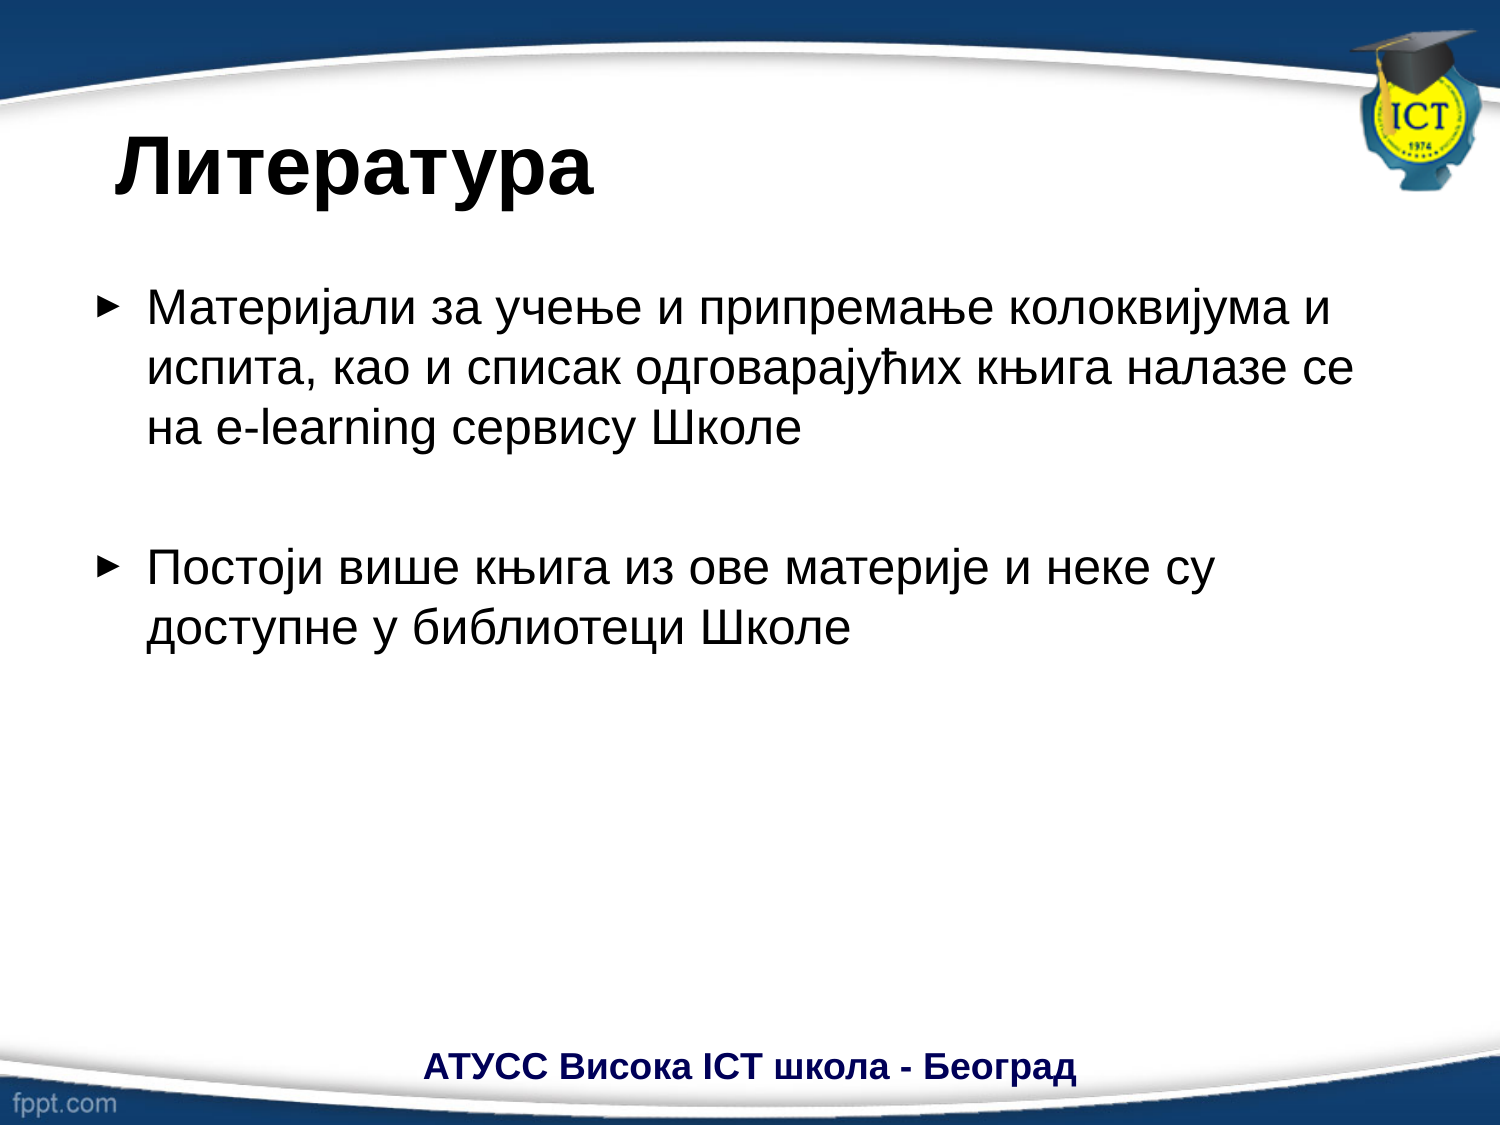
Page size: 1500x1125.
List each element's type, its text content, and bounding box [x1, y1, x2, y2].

title Литература [100, 89, 1270, 233]
picture [0, 0, 1500, 1125]
list Материјали за учење и припремање колоквијума и испита, као и списак одговарајућих књига налазе се на e-learning сервису Школе Постоји више књига из ове материје и неке су доступне у библиотеци Школе [74, 266, 1426, 1010]
